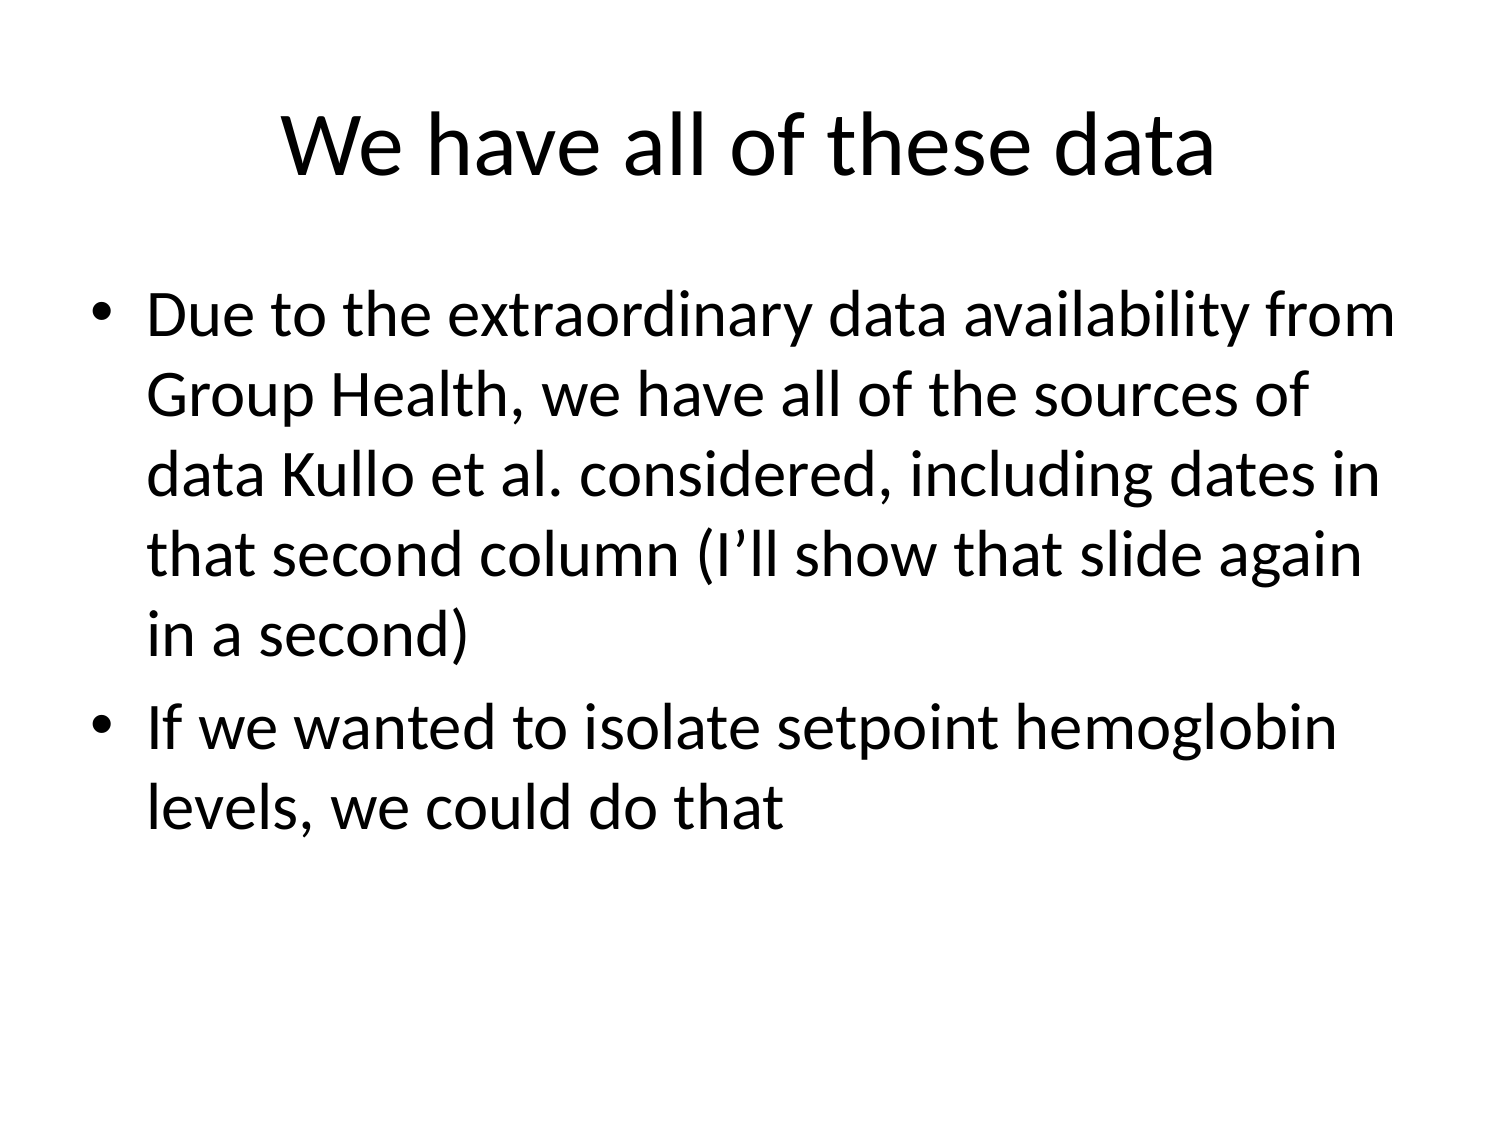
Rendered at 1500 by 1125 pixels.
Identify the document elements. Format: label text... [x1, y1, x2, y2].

list Due to the extraordinary data availability from Group Health, we have all of the sources of data Kullo et al. considered, including dates in that second column (I’ll show that slide again in a second) If we wanted to isolate setpoint hemoglobin levels, we could do that [75, 262, 1425, 1005]
title We have all of these data [75, 45, 1425, 233]
